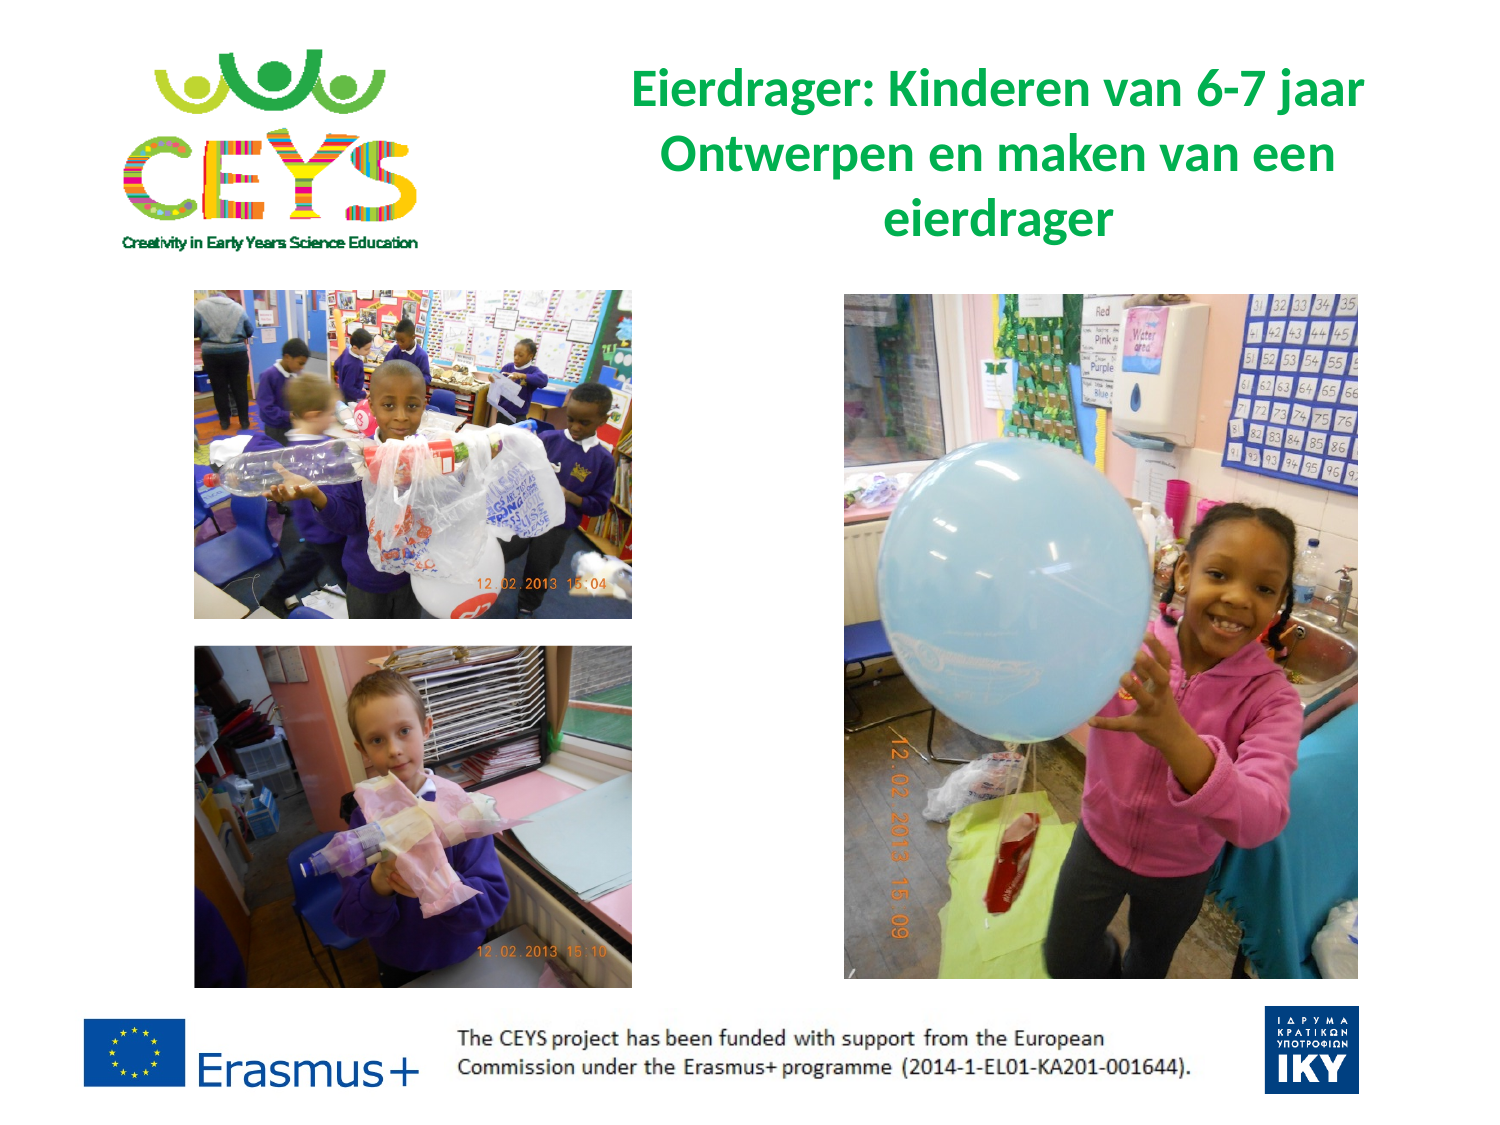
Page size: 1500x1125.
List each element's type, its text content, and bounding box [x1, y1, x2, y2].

picture [1264, 1005, 1359, 1094]
picture [64, 290, 1205, 1106]
picture [844, 294, 1358, 980]
title Eierdrager: Kinderen van 6-7 jaar Ontwerpen en maken van een eierdrager [572, 45, 1425, 256]
